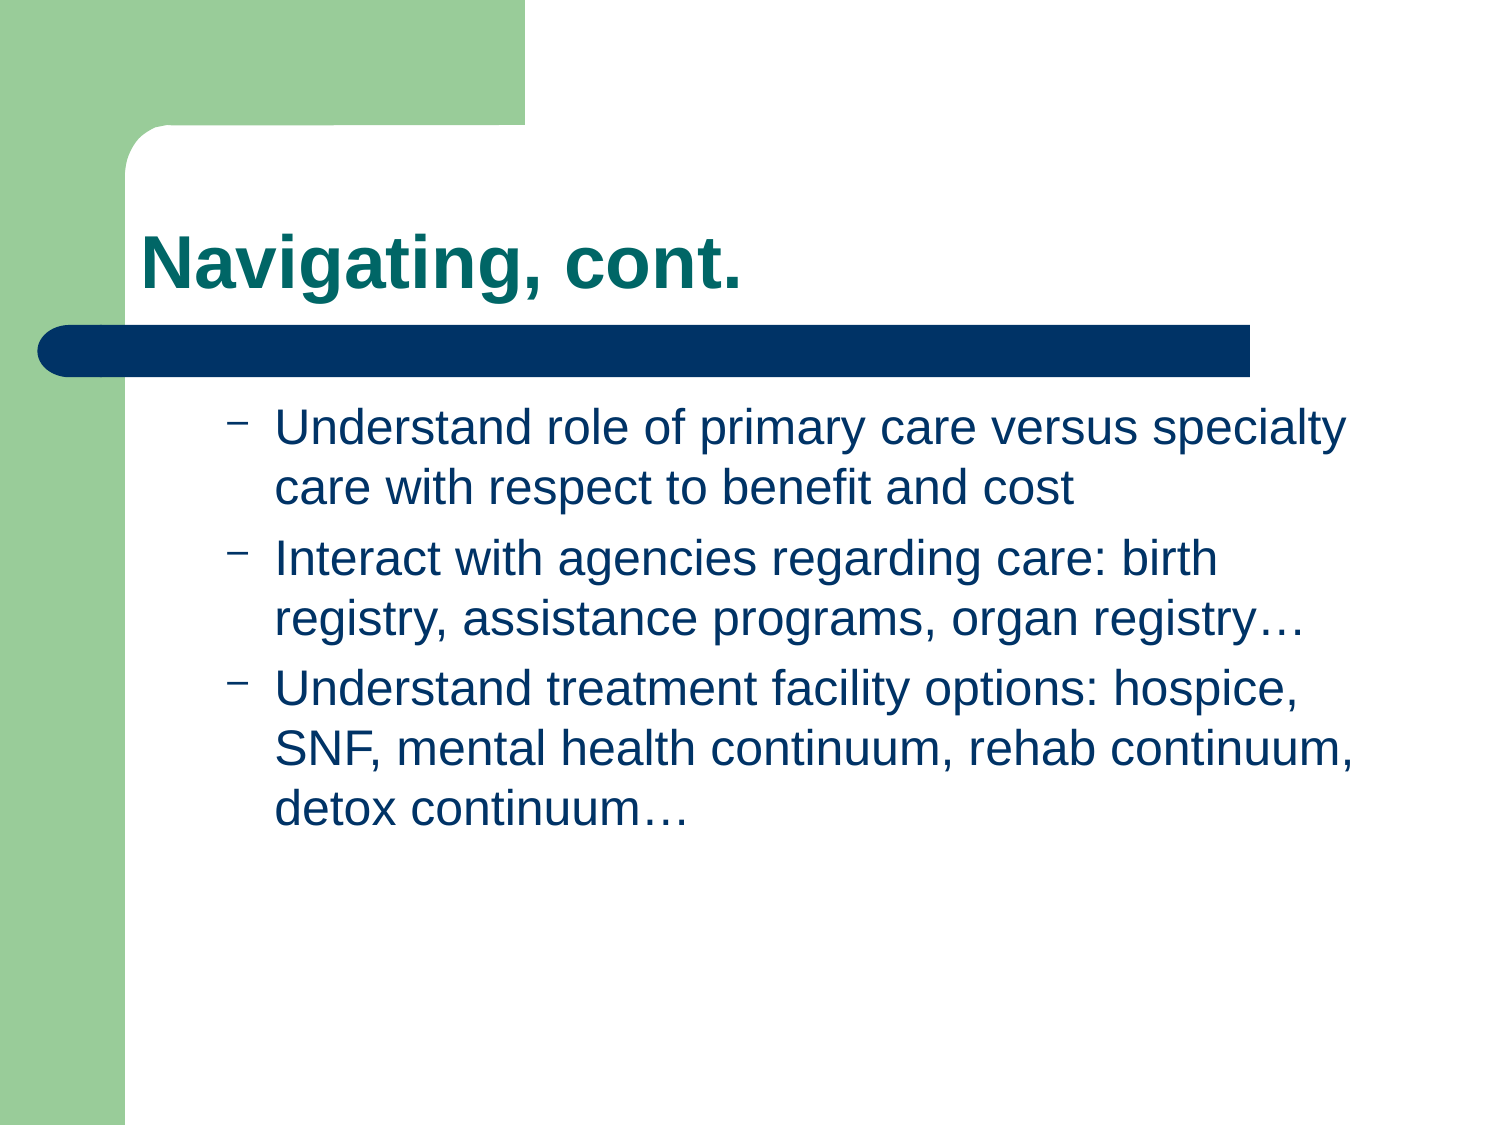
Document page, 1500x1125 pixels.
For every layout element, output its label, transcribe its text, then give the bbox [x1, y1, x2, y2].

list Understand role of primary care versus specialty care with respect to benefit and cost Interact with agencies regarding care: birth registry, assistance programs, organ registry… Understand treatment facility options: hospice, SNF, mental health continuum, rehab continuum, detox continuum… [137, 387, 1400, 999]
title Navigating, cont. [125, 125, 1425, 313]
